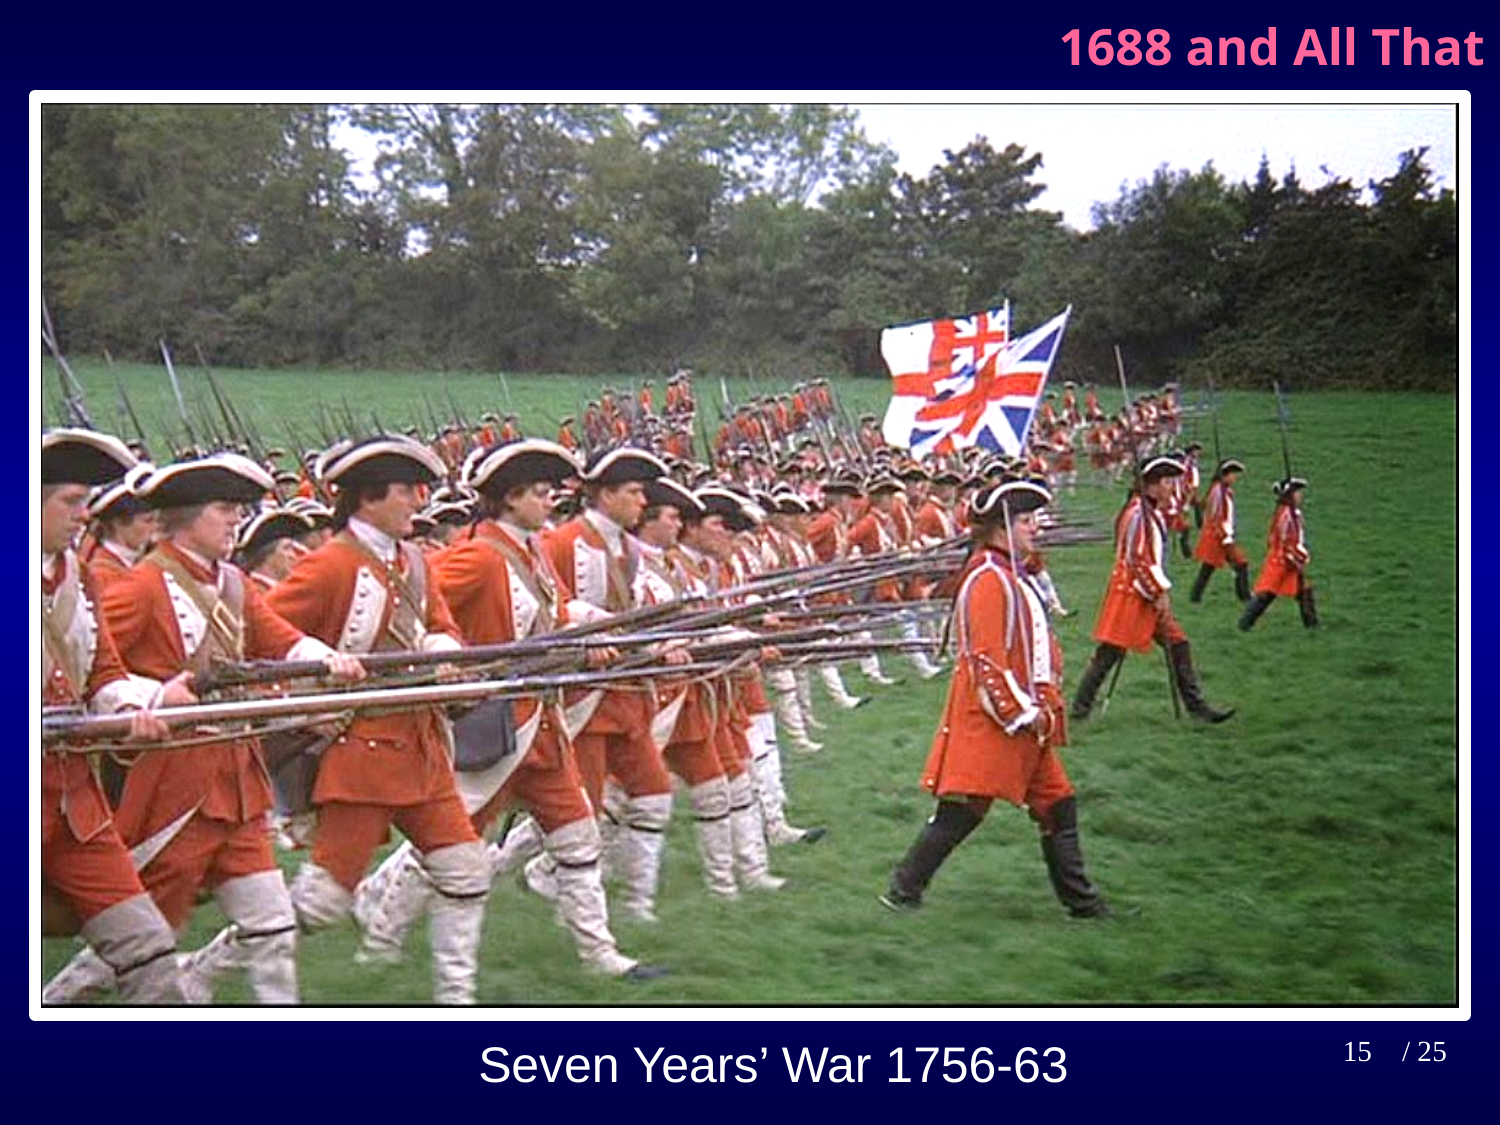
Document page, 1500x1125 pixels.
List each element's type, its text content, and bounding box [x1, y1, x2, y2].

title 1688 and All That [903, 0, 1500, 91]
text_box / 25 [1387, 1024, 1500, 1075]
picture [40, 102, 1459, 1009]
text_box Seven Years’ War 1756-63 [425, 1025, 1123, 1101]
slide_number 15 [1234, 1024, 1388, 1101]
